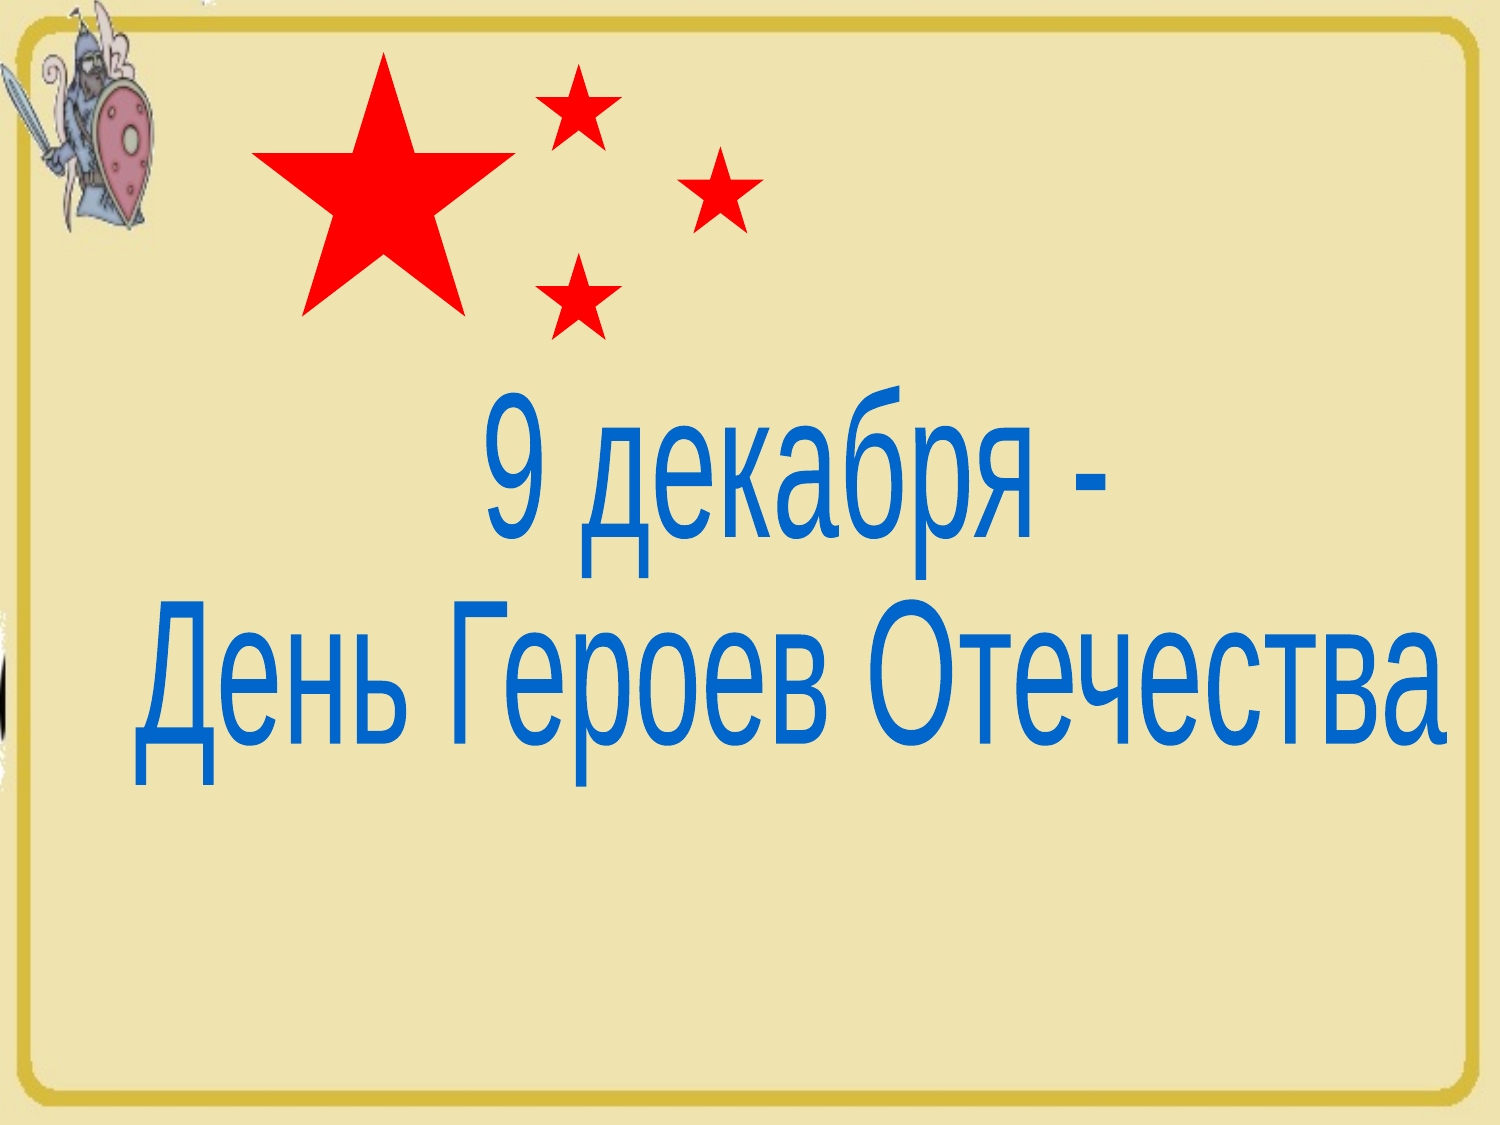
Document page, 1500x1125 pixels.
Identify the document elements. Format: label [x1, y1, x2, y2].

text_box [253, 54, 514, 315]
text_box [679, 148, 762, 232]
text_box [537, 255, 620, 338]
subtitle [224, 637, 1276, 926]
picture [0, 0, 1500, 1125]
text_box [537, 66, 620, 149]
title [111, 349, 1388, 592]
